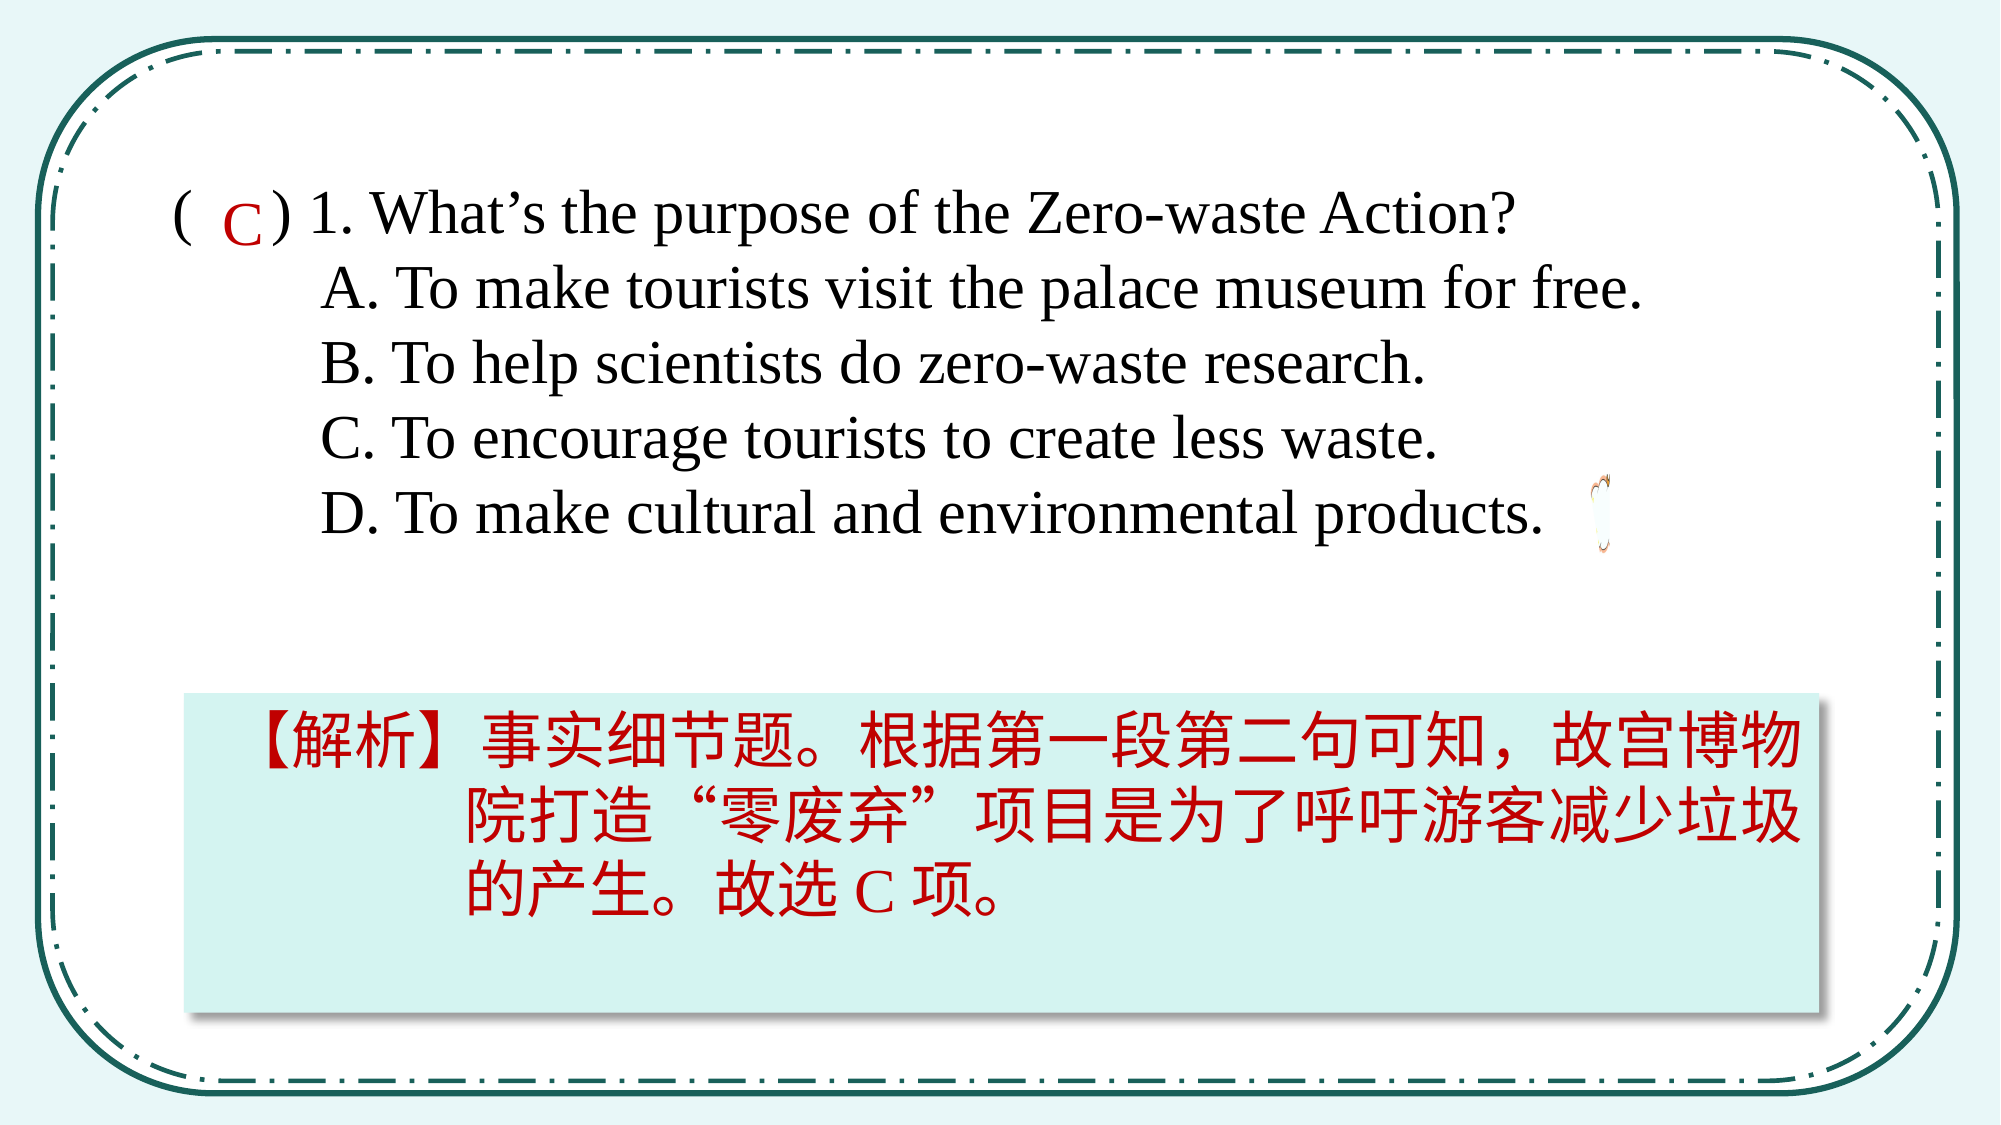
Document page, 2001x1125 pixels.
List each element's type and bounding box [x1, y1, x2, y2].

picture [0, 0, 2000, 1125]
text_box [37, 38, 1958, 1094]
